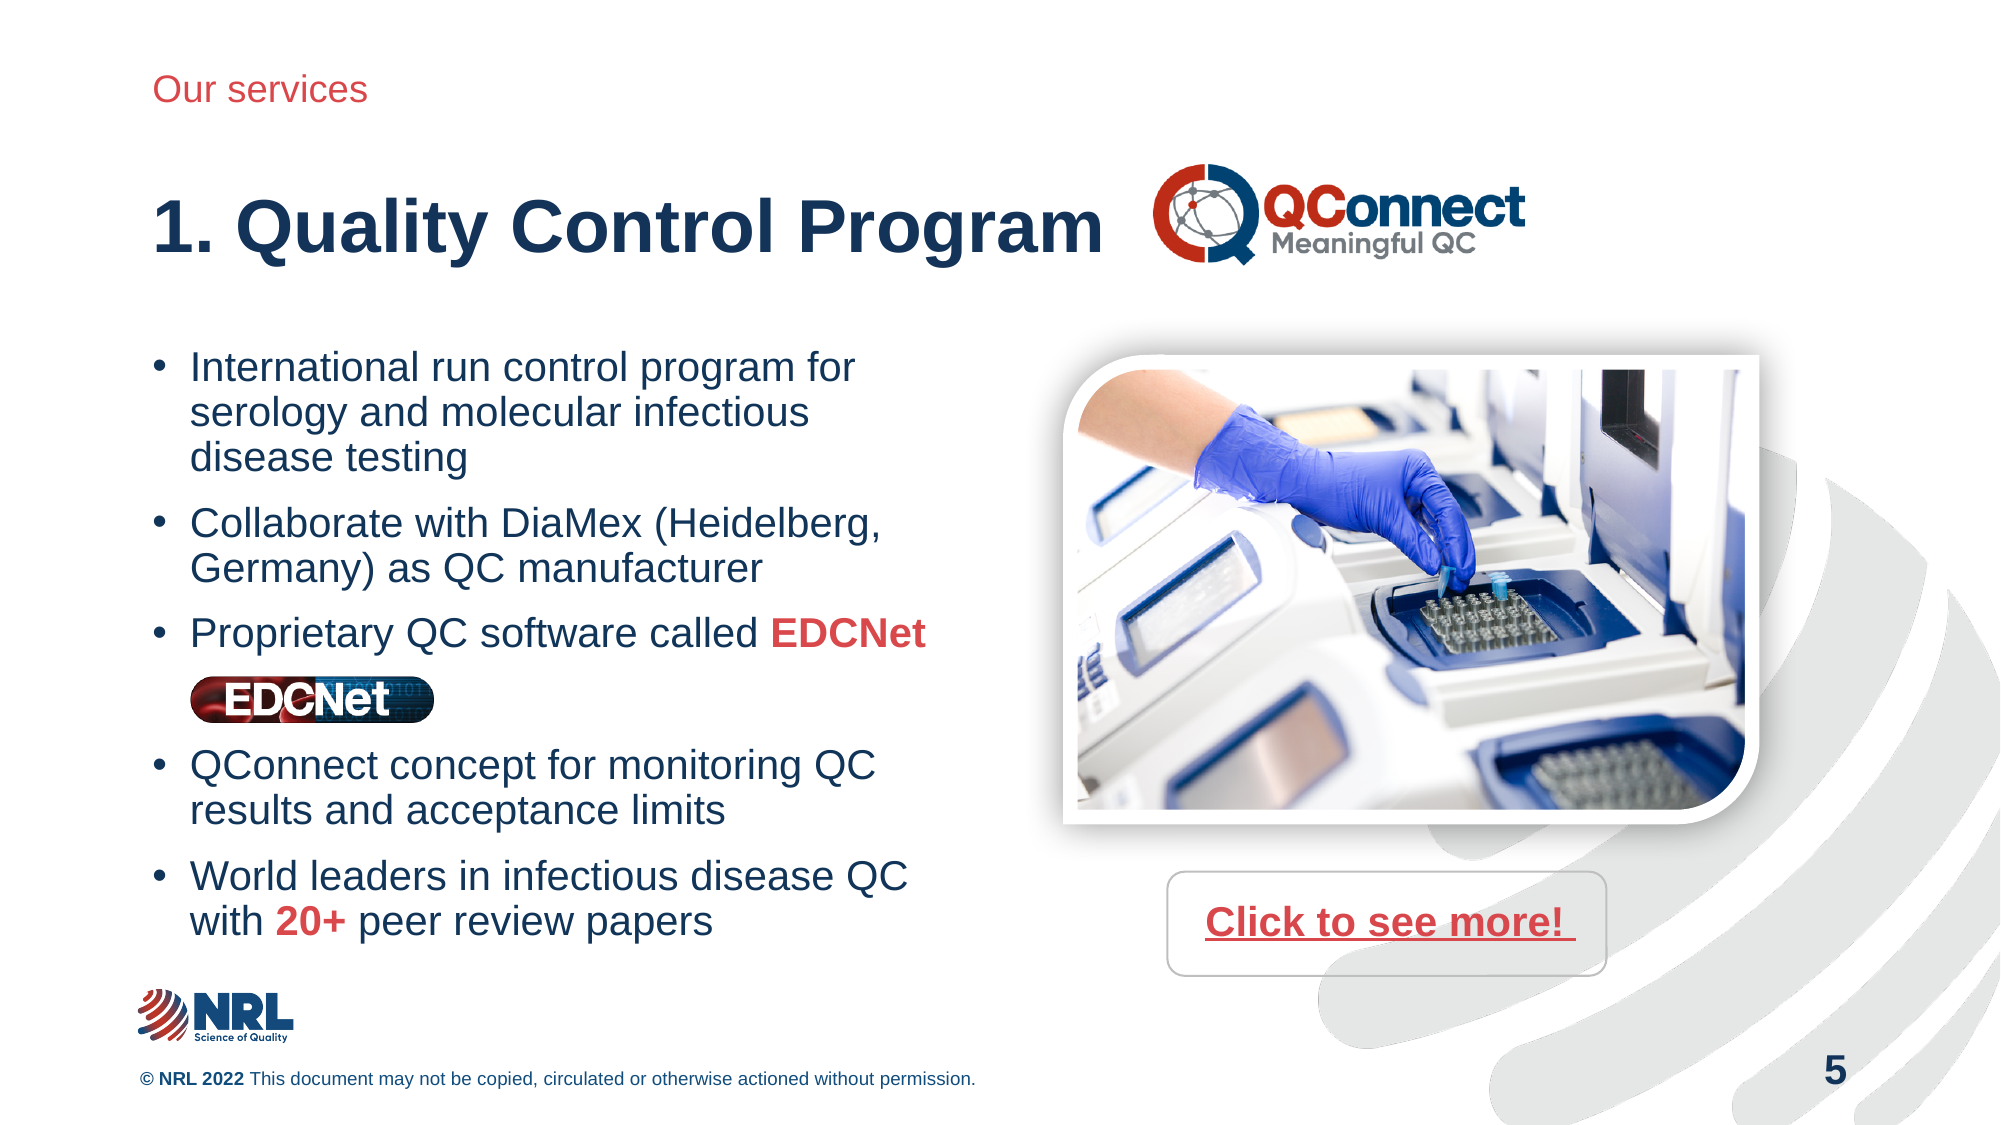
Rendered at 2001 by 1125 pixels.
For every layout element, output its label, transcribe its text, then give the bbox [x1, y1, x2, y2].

picture [0, 0, 2001, 1125]
text_box [1166, 870, 1608, 977]
text_box Click to see more! [1190, 886, 1607, 952]
title 1. Quality Control Program [137, 118, 1863, 338]
subtitle Our services [137, 62, 1638, 118]
list International run control program for serology and molecular infectious disease testing Collaborate with DiaMex (Heidelberg, Germany) as QC manufacturer Proprietary QC software called EDCNet QConnect concept for monitoring QC results and acceptance limits World leaders in infectious disease QC with 20+ peer review papers [137, 338, 961, 961]
